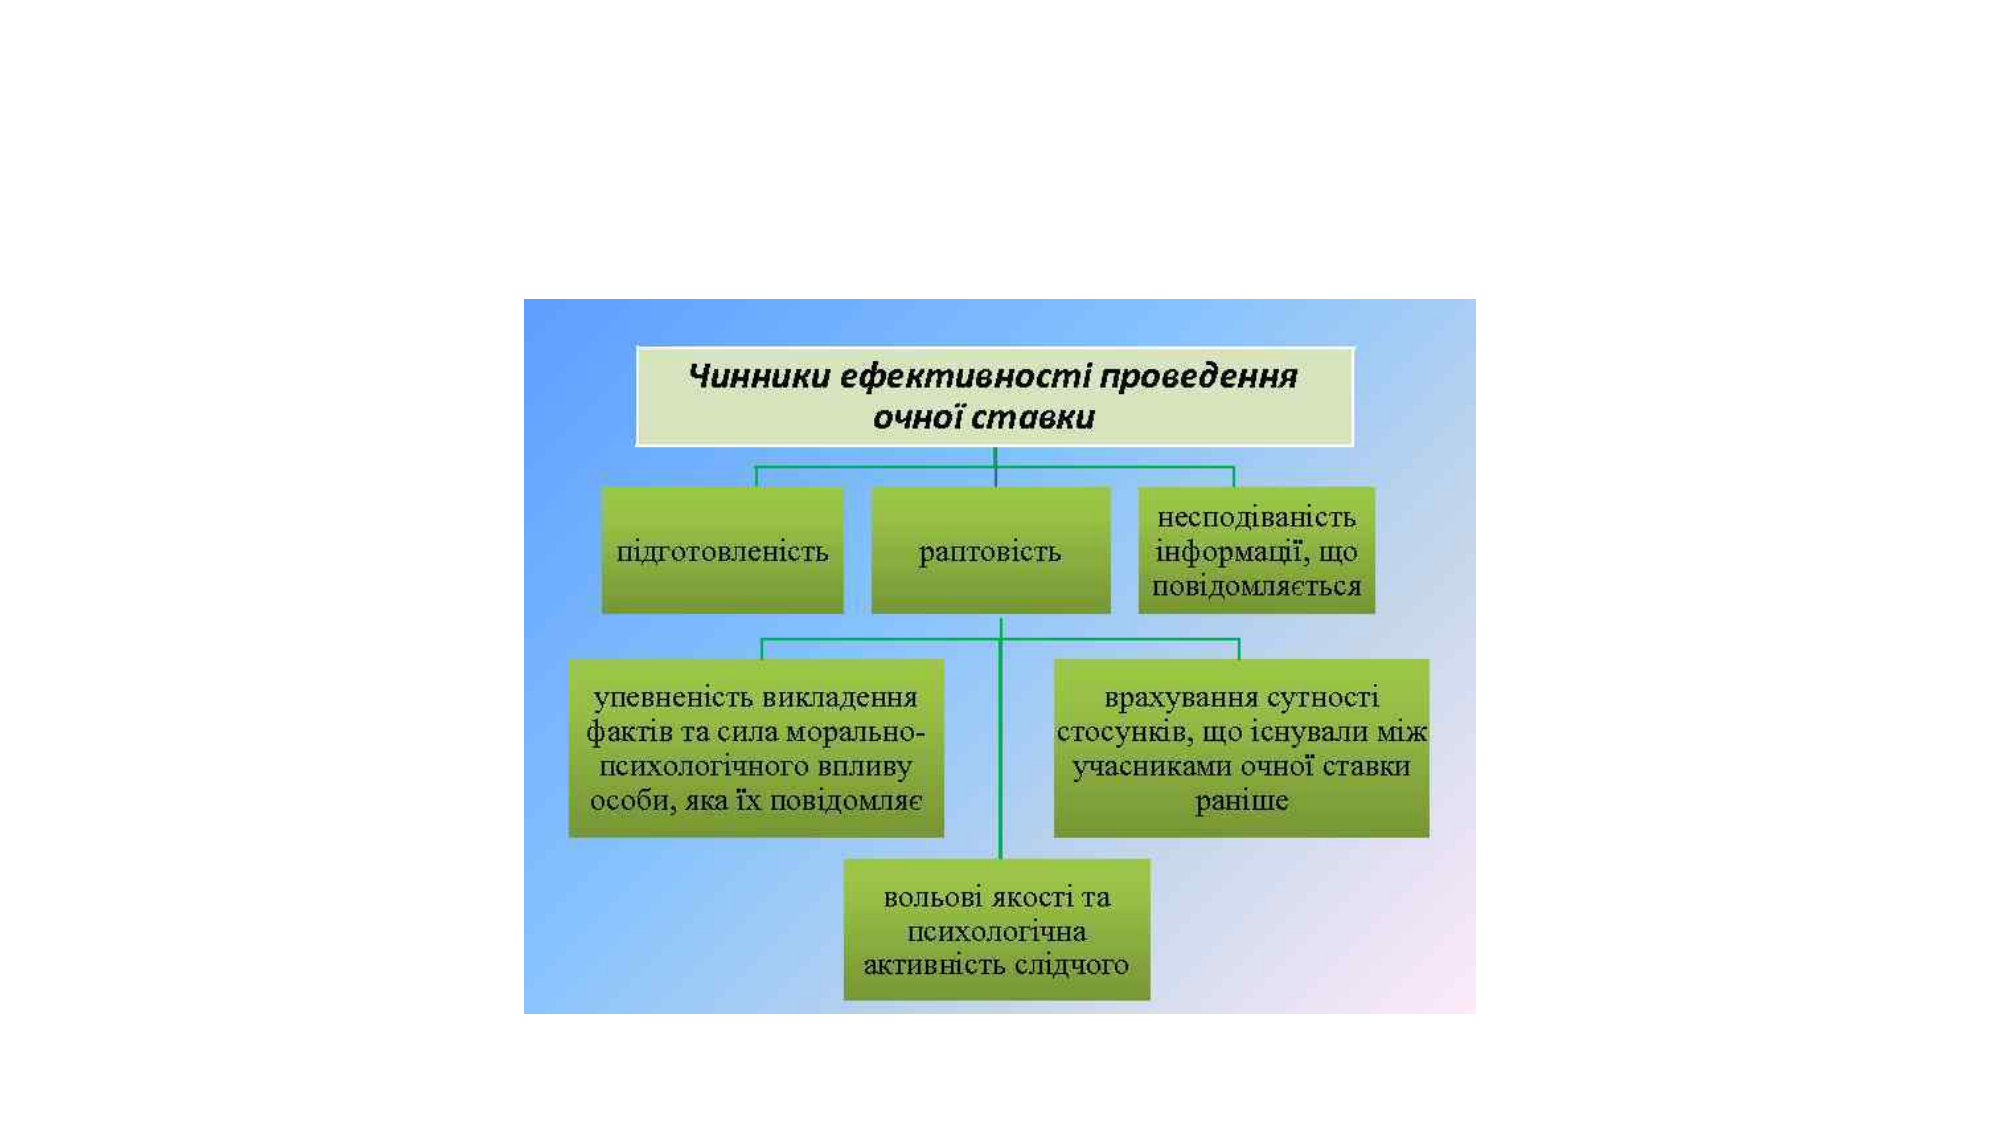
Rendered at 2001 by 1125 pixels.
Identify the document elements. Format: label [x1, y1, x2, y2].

list [524, 299, 1476, 1014]
